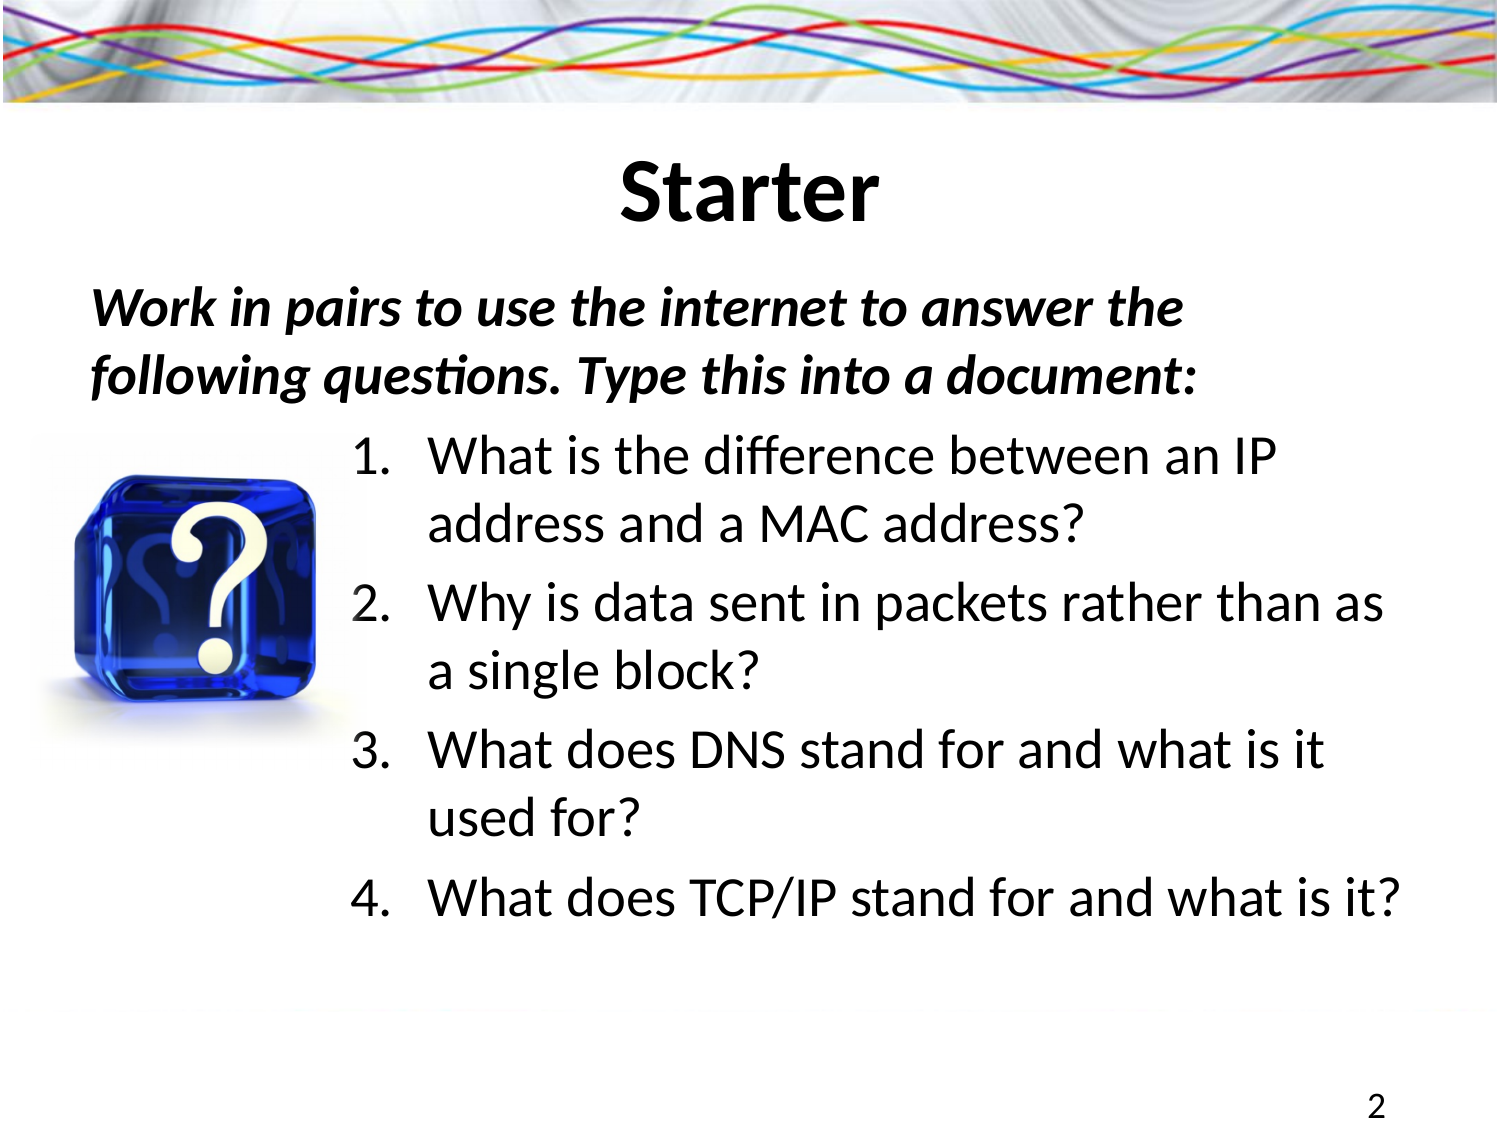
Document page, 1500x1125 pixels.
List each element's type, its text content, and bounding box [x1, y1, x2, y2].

title Starter [75, 113, 1425, 256]
list Work in pairs to use the internet to answer the following questions. Type this into a document: What is the difference between an IP address and a MAC address? Why is data sent in packets rather than as a single block? What does DNS stand for and what is it used for? What does TCP/IP stand for and what is it? [75, 262, 1425, 1005]
slide_number 2 [1352, 1074, 1465, 1125]
picture [3, 0, 1497, 1011]
